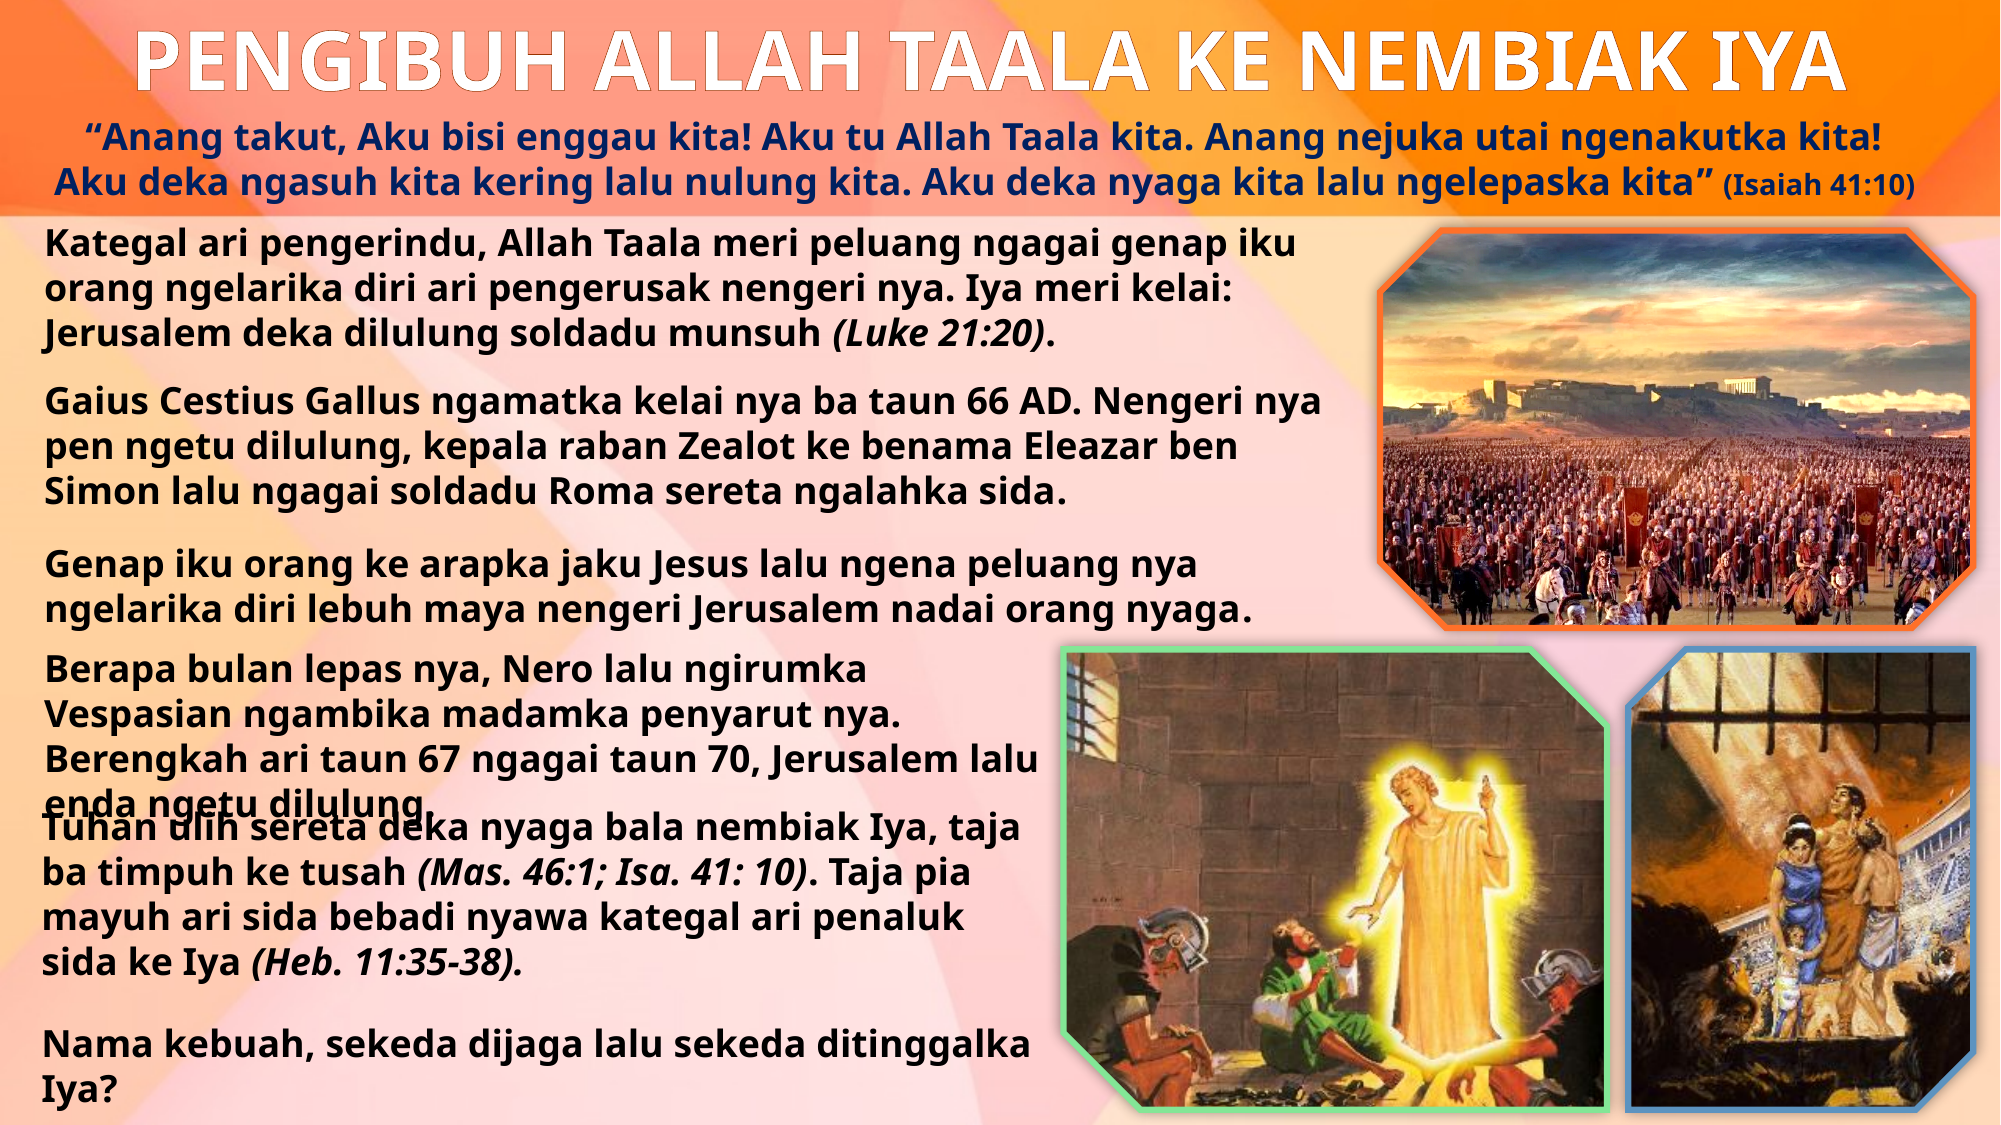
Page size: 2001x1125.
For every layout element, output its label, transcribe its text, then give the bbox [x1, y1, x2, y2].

picture [0, 0, 2001, 1125]
text_box Tuhan ulih sereta deka nyaga bala nembiak Iya, taja ba timpuh ke tusah (Mas. 46:1; Isa. 41: 10). Taja pia mayuh ari sida bebadi nyawa kategal ari penaluk sida ke Iya (Heb. 11:35-38). [26, 795, 1043, 991]
text_box Gaius Cestius Gallus ngamatka kelai nya ba taun 66 AD. Nengeri nya pen ngetu dilulung, kepala raban Zealot ke benama Eleazar ben Simon lalu ngagai soldadu Roma sereta ngalahka sida. [29, 369, 1379, 520]
text_box Nama kebuah, sekeda dijaga lalu sekeda ditinggalka Iya? [26, 1013, 1064, 1118]
text_box Genap iku orang ke arapka jaku Jesus lalu ngena peluang nya ngelarika diri lebuh maya nengeri Jerusalem nadai orang nyaga. [29, 533, 1380, 638]
text_box Berapa bulan lepas nya, Nero lalu ngirumka Vespasian ngambika madamka penyarut nya. Berengkah ari taun 67 ngagai taun 70, Jerusalem lalu enda ngetu dilulung. [29, 637, 1064, 833]
text_box Kategal ari pengerindu, Allah Taala meri peluang ngagai genap iku orang ngelarika diri ari pengerusak nengeri nya. Iya meri kelai: Jerusalem deka dilulung soldadu munsuh (Luke 21:20). [29, 211, 1380, 362]
text_box “Anang takut, Aku bisi enggau kita! Aku tu Allah Taala kita. Anang nejuka utai ngenakutka kita! Aku deka ngasuh kita kering lalu nulung kita. Aku deka nyaga kita lalu ngelepaska kita” (Isaiah 41:10) [29, 105, 1941, 211]
text_box PENGIBUH ALLAH TAALA KE NEMBIAK IYA [0, 0, 2000, 115]
